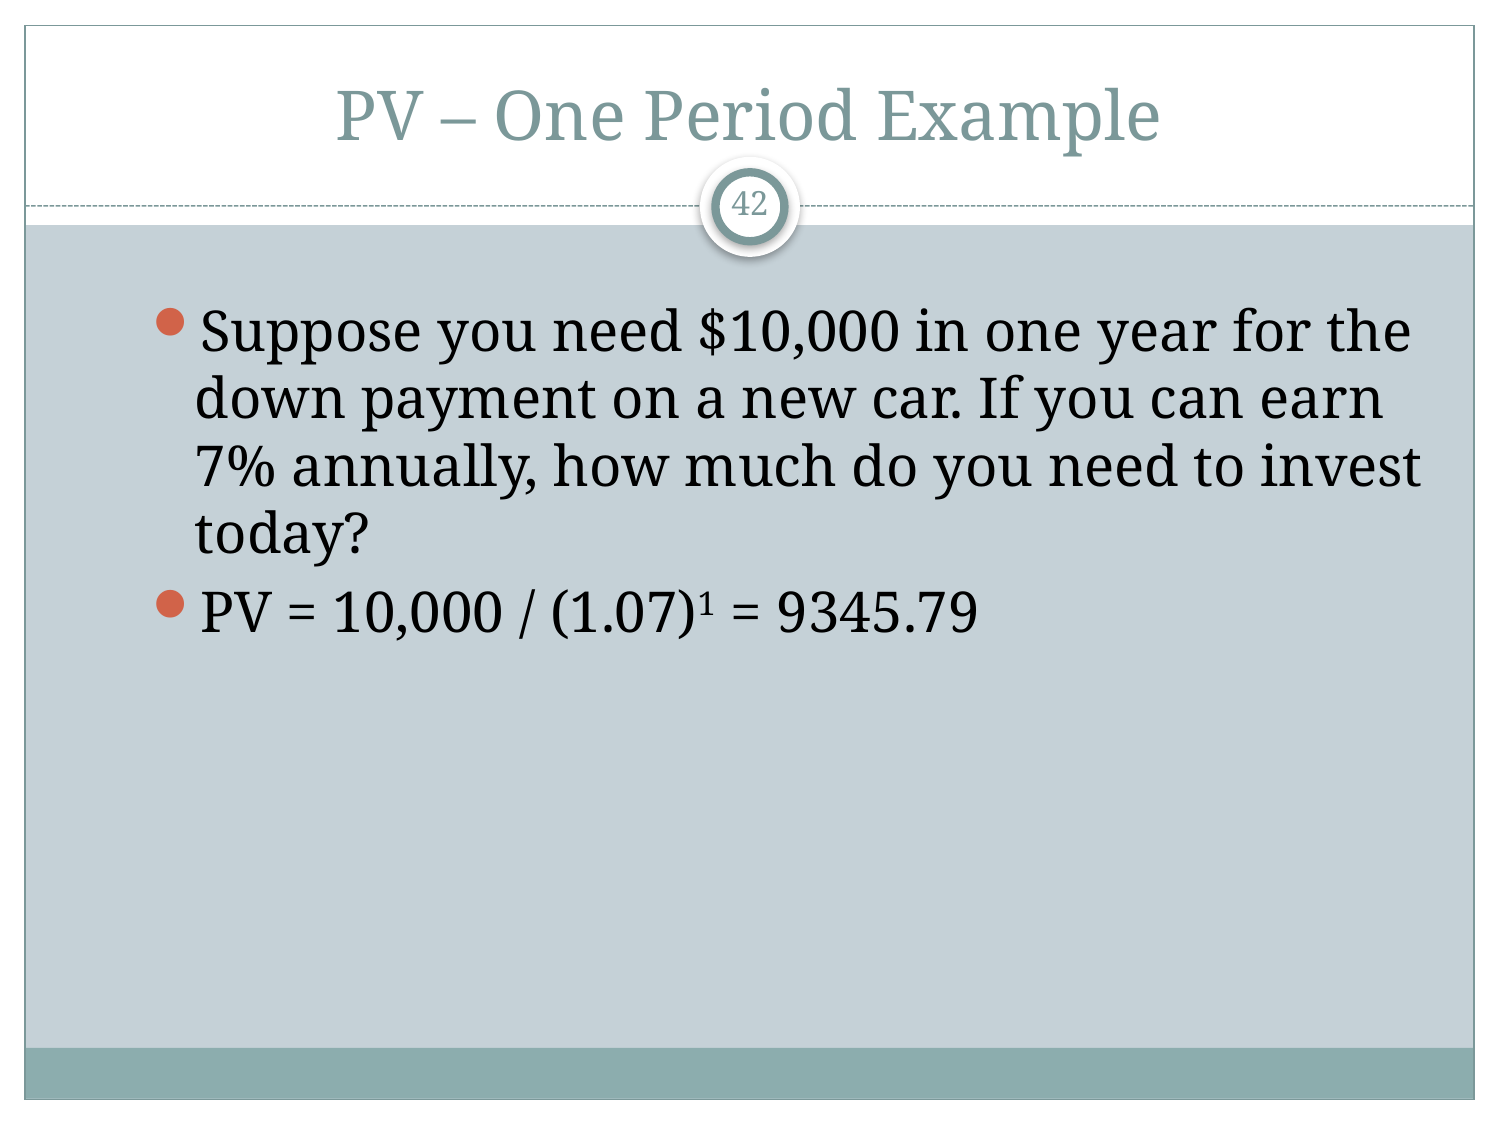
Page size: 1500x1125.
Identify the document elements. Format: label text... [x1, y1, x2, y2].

title PV – One Period Example [49, 37, 1450, 162]
slide_number 42 [712, 168, 788, 241]
list Suppose you need $10,000 in one year for the down payment on a new car. If you can earn 7% annually, how much do you need to invest today? PV = 10,000 / (1.07)1 = 9345.79 [137, 287, 1443, 925]
